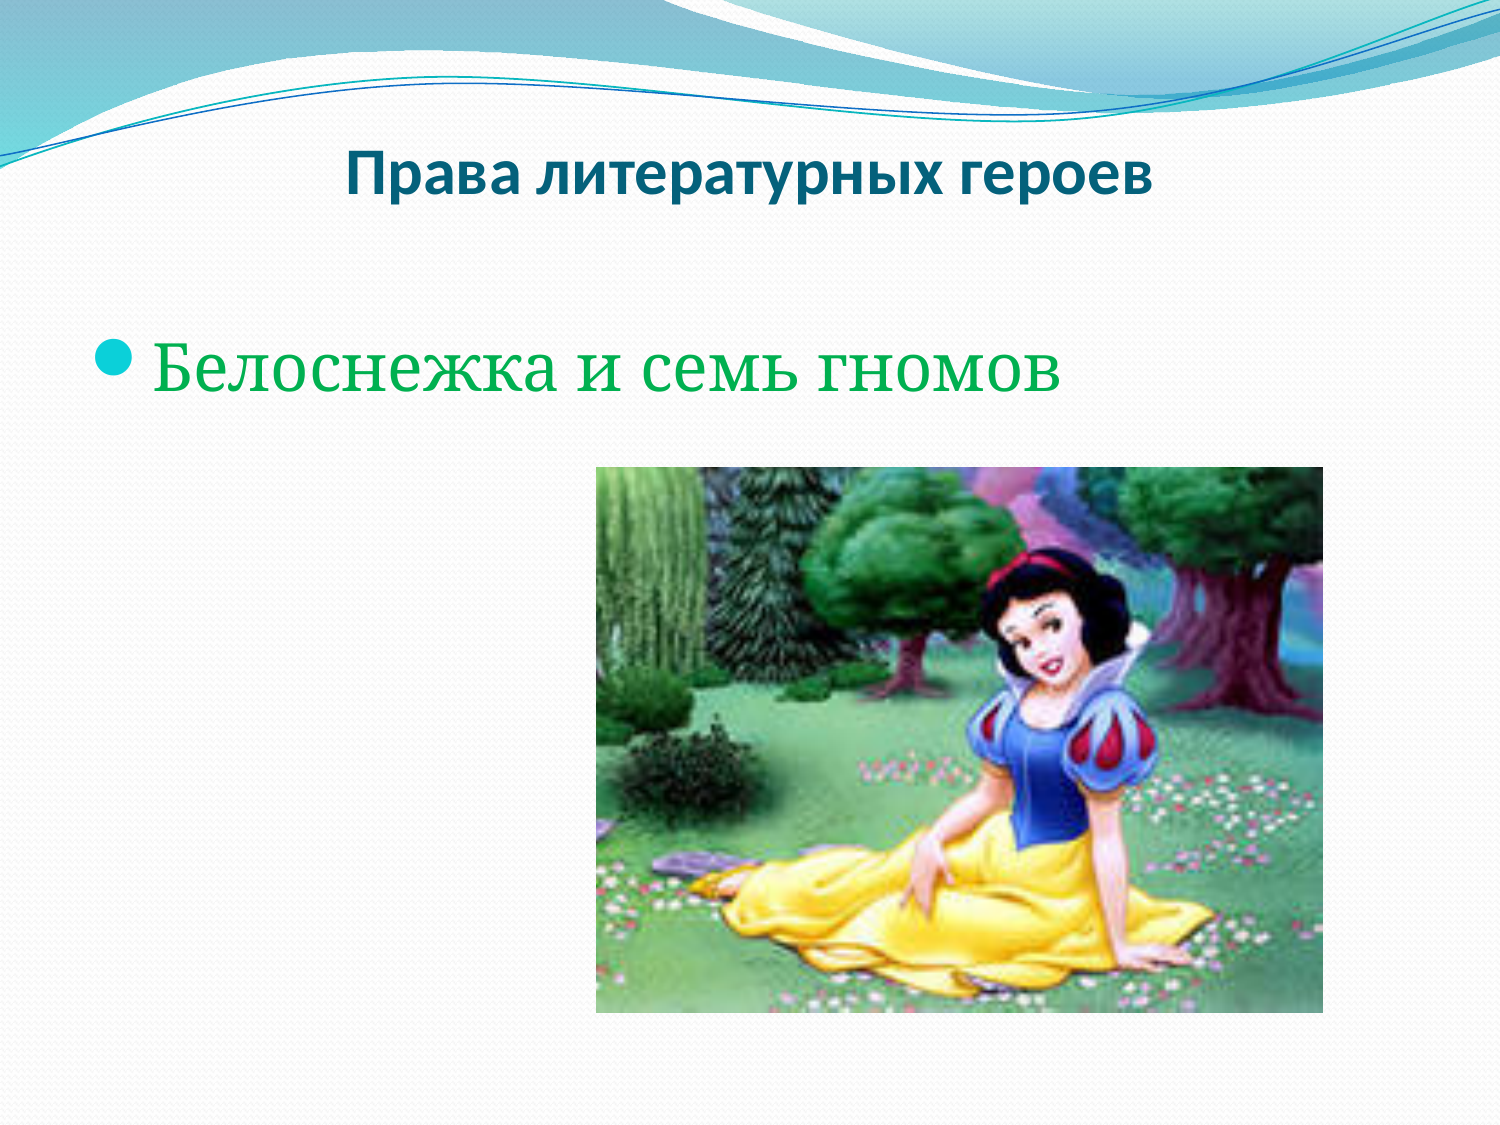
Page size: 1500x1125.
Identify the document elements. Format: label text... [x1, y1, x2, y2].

picture [596, 467, 1324, 1014]
list Белоснежка и семь гномов [75, 317, 1425, 1038]
title Права литературных героев [75, 115, 1425, 209]
